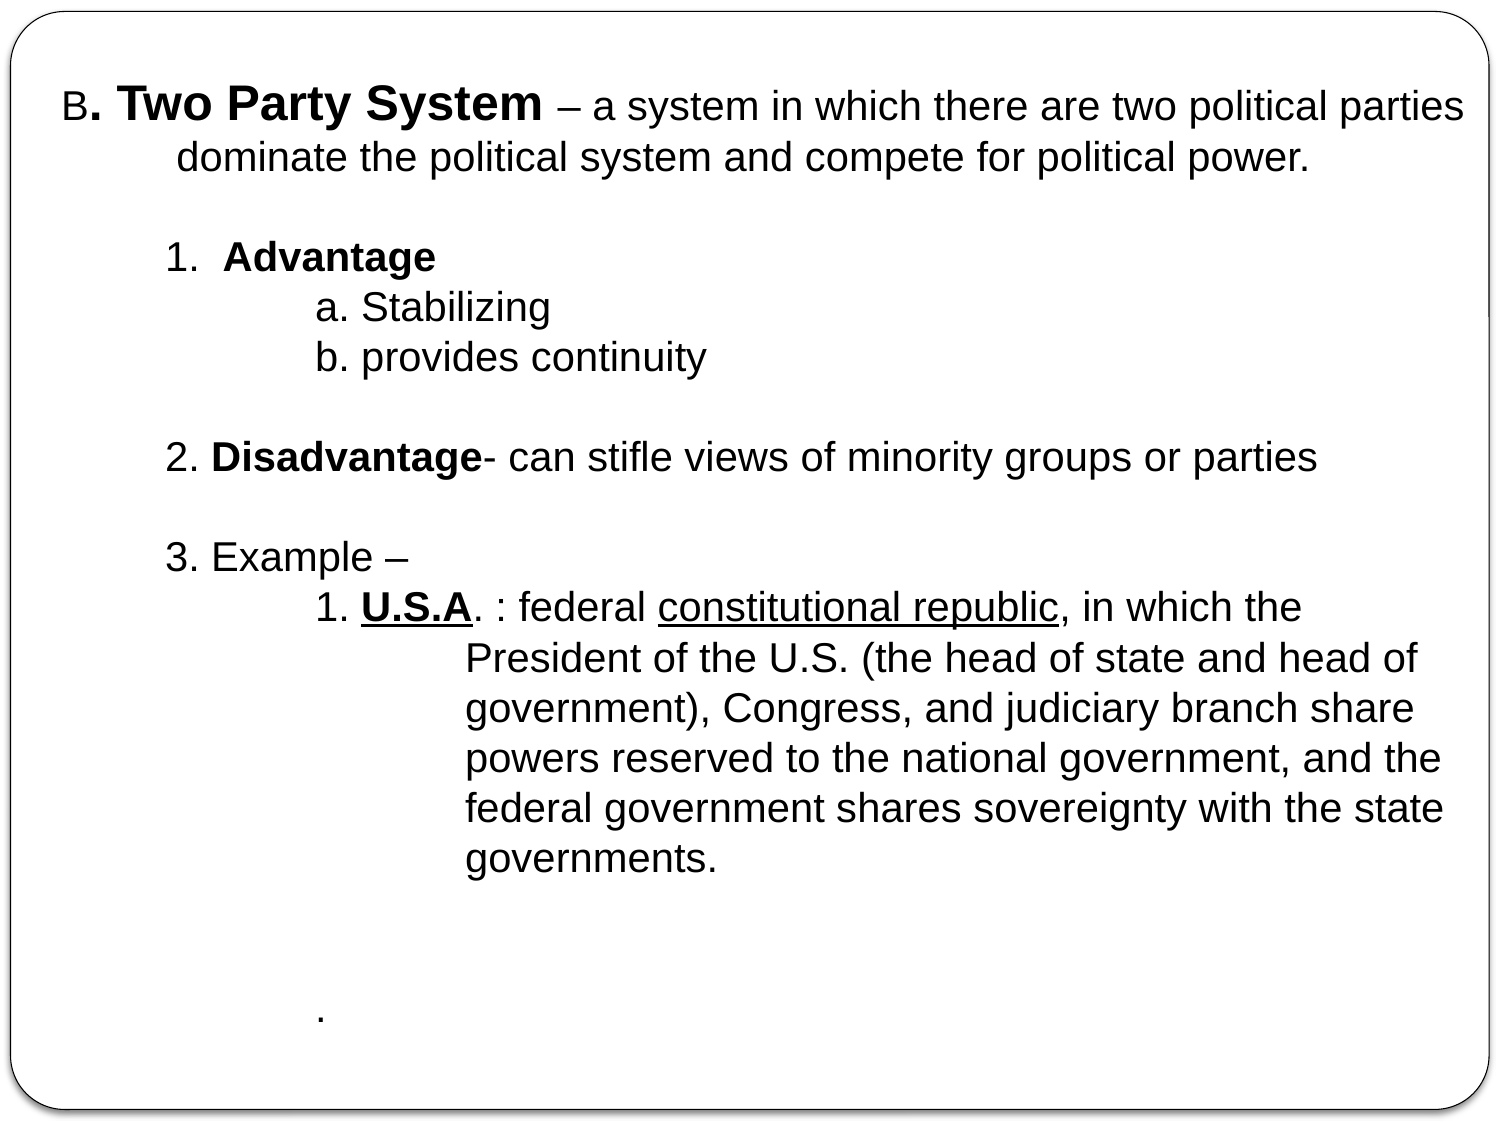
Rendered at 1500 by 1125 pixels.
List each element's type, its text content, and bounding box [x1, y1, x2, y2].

text_box B. Two Party System – a system in which there are two political parties dominate the political system and compete for political power. 1. Advantage a. Stabilizing b. provides continuity 2. Disadvantage- can stifle views of minority groups or parties 3. Example – 1. U.S.A. : federal constitutional republic, in which the President of the U.S. (the head of state and head of government), Congress, and judiciary branch share powers reserved to the national government, and the federal government shares sovereignty with the state governments. . [0, 62, 1500, 1038]
